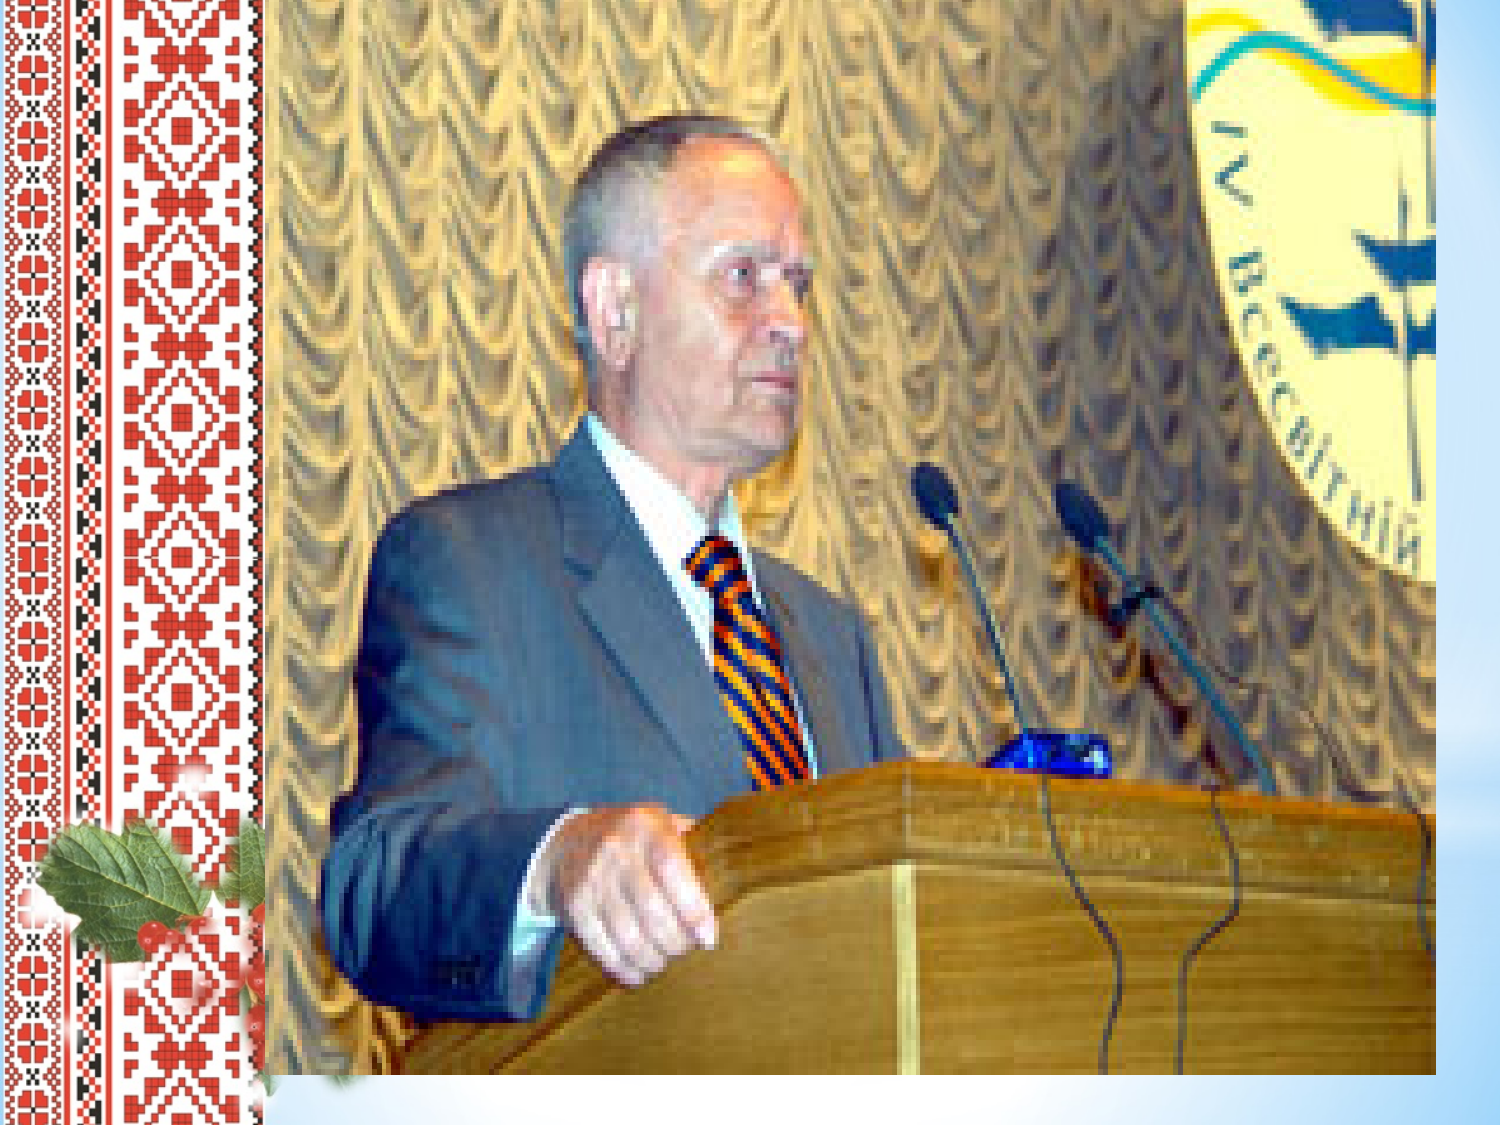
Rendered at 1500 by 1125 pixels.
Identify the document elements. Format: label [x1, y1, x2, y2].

list [265, 0, 1436, 1075]
picture [0, 0, 1500, 1125]
